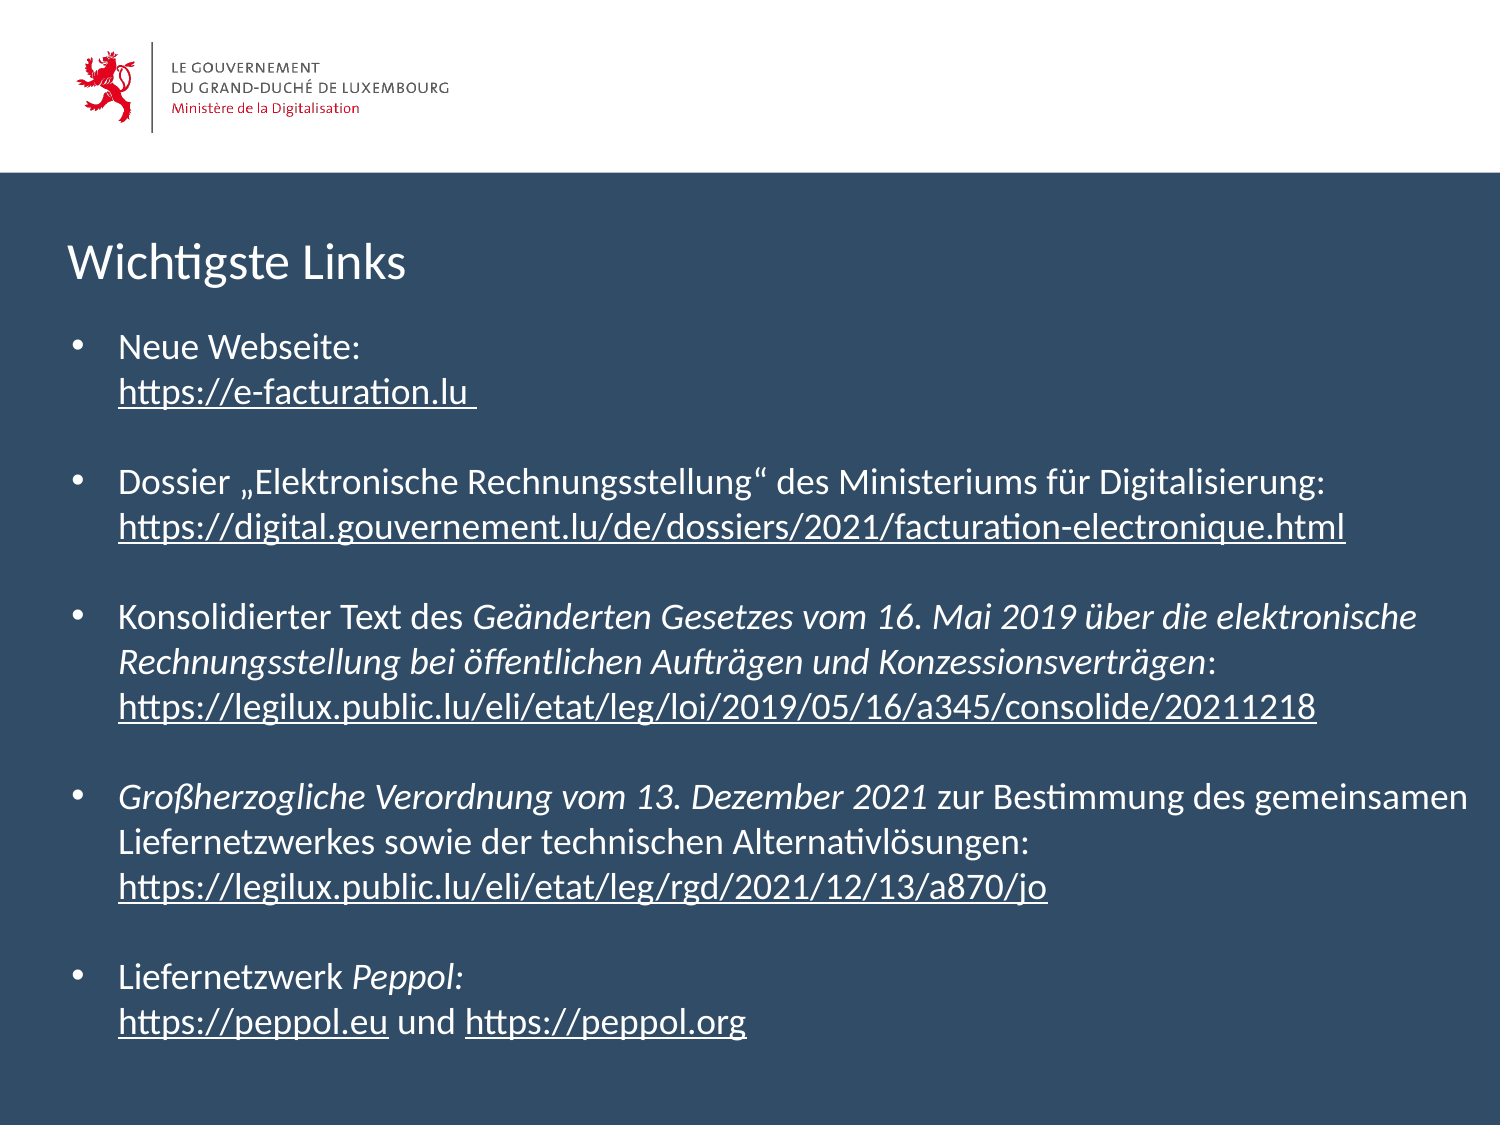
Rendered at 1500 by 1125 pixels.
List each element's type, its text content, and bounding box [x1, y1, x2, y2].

text_box Neue Webseite: https://e-facturation.lu Dossier „Elektronische Rechnungsstellung“ des Ministeriums für Digitalisierung: https://digital.gouvernement.lu/de/dossiers/2021/facturation-electronique.html Konsolidierter Text des Geänderten Gesetzes vom 16. Mai 2019 über die elektronische Rechnungsstellung bei öffentlichen Aufträgen und Konzessionsverträgen: https://legilux.public.lu/eli/etat/leg/loi/2019/05/16/a345/consolide/20211218 Großherzogliche Verordnung vom 13. Dezember 2021 zur Bestimmung des gemeinsamen Liefernetzwerkes sowie der technischen Alternativlösungen: https://legilux.public.lu/eli/etat/leg/rgd/2021/12/13/a870/jo Liefernetzwerk Peppol: https://peppol.eu und https://peppol.org [56, 314, 1486, 1050]
text_box [0, 172, 1500, 1125]
text_box Wichtigste Links [53, 219, 1329, 298]
picture [70, 42, 460, 133]
